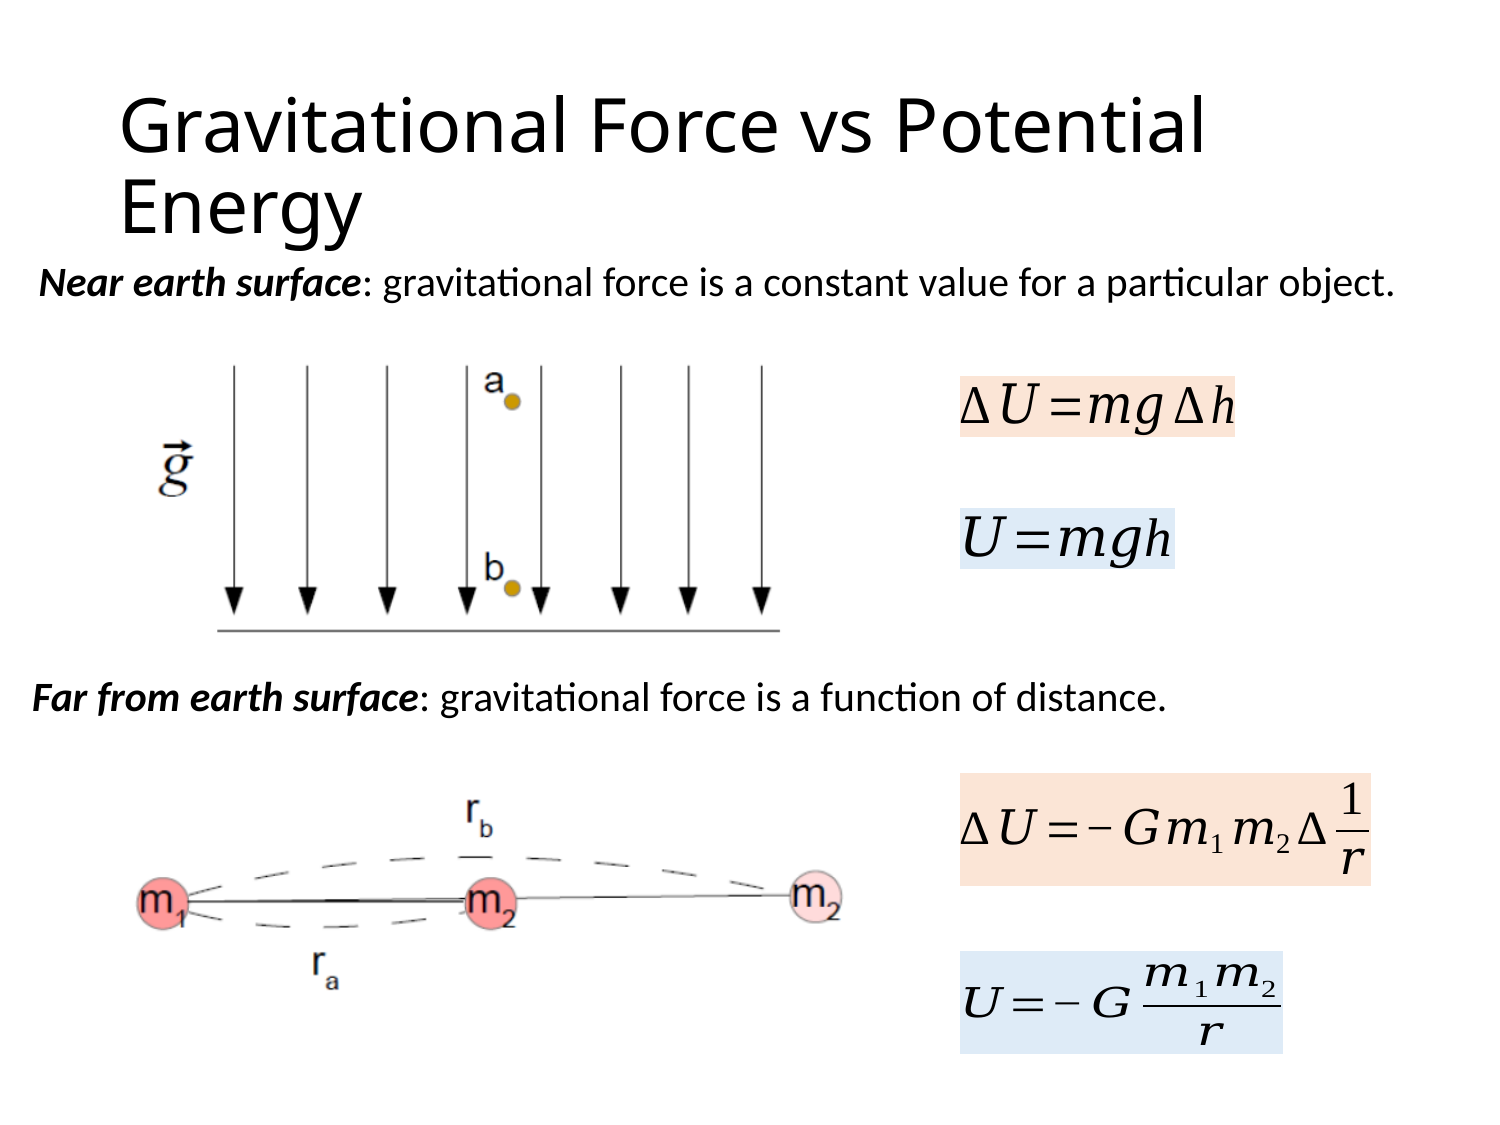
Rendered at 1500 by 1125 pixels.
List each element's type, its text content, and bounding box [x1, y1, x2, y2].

picture [103, 765, 867, 1008]
picture [145, 345, 819, 645]
title Gravitational Force vs Potential Energy [103, 59, 1397, 247]
text_box Far from earth surface: gravitational force is a function of distance. [17, 662, 1183, 728]
text_box Near earth surface: gravitational force is a constant value for a particular object. [24, 247, 1412, 312]
